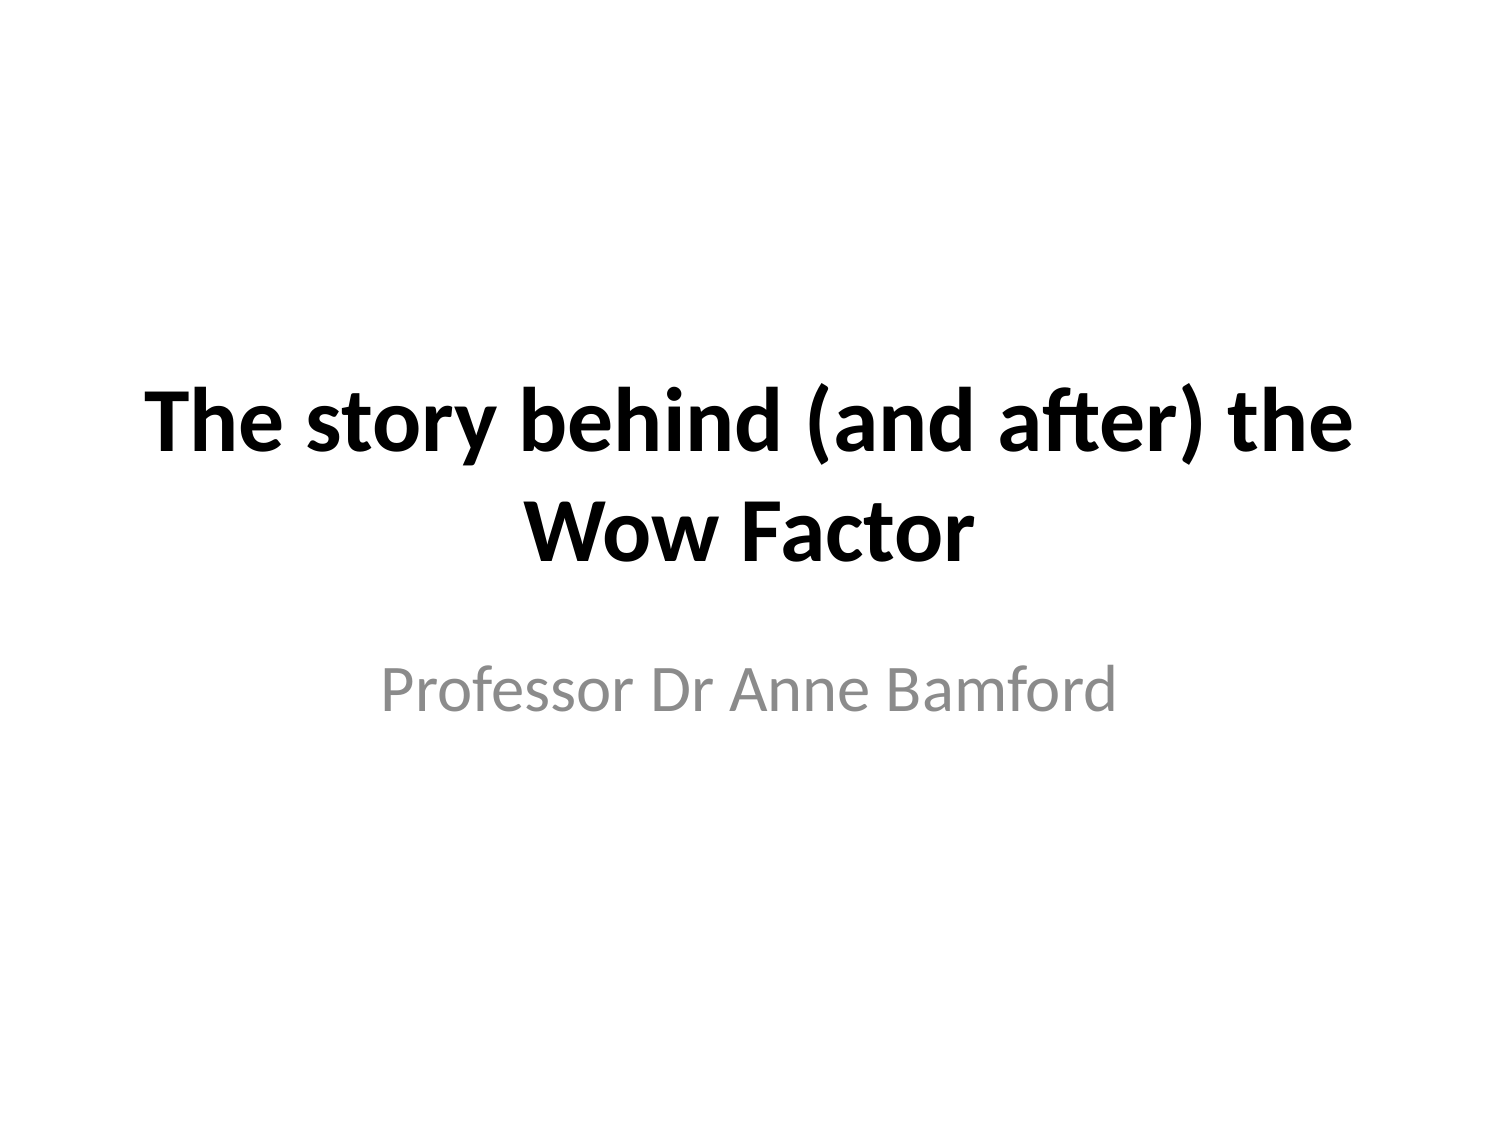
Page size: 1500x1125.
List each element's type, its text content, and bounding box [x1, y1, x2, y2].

subtitle Professor Dr Anne Bamford [225, 637, 1275, 925]
title The story behind (and after) the Wow Factor [112, 349, 1388, 591]
